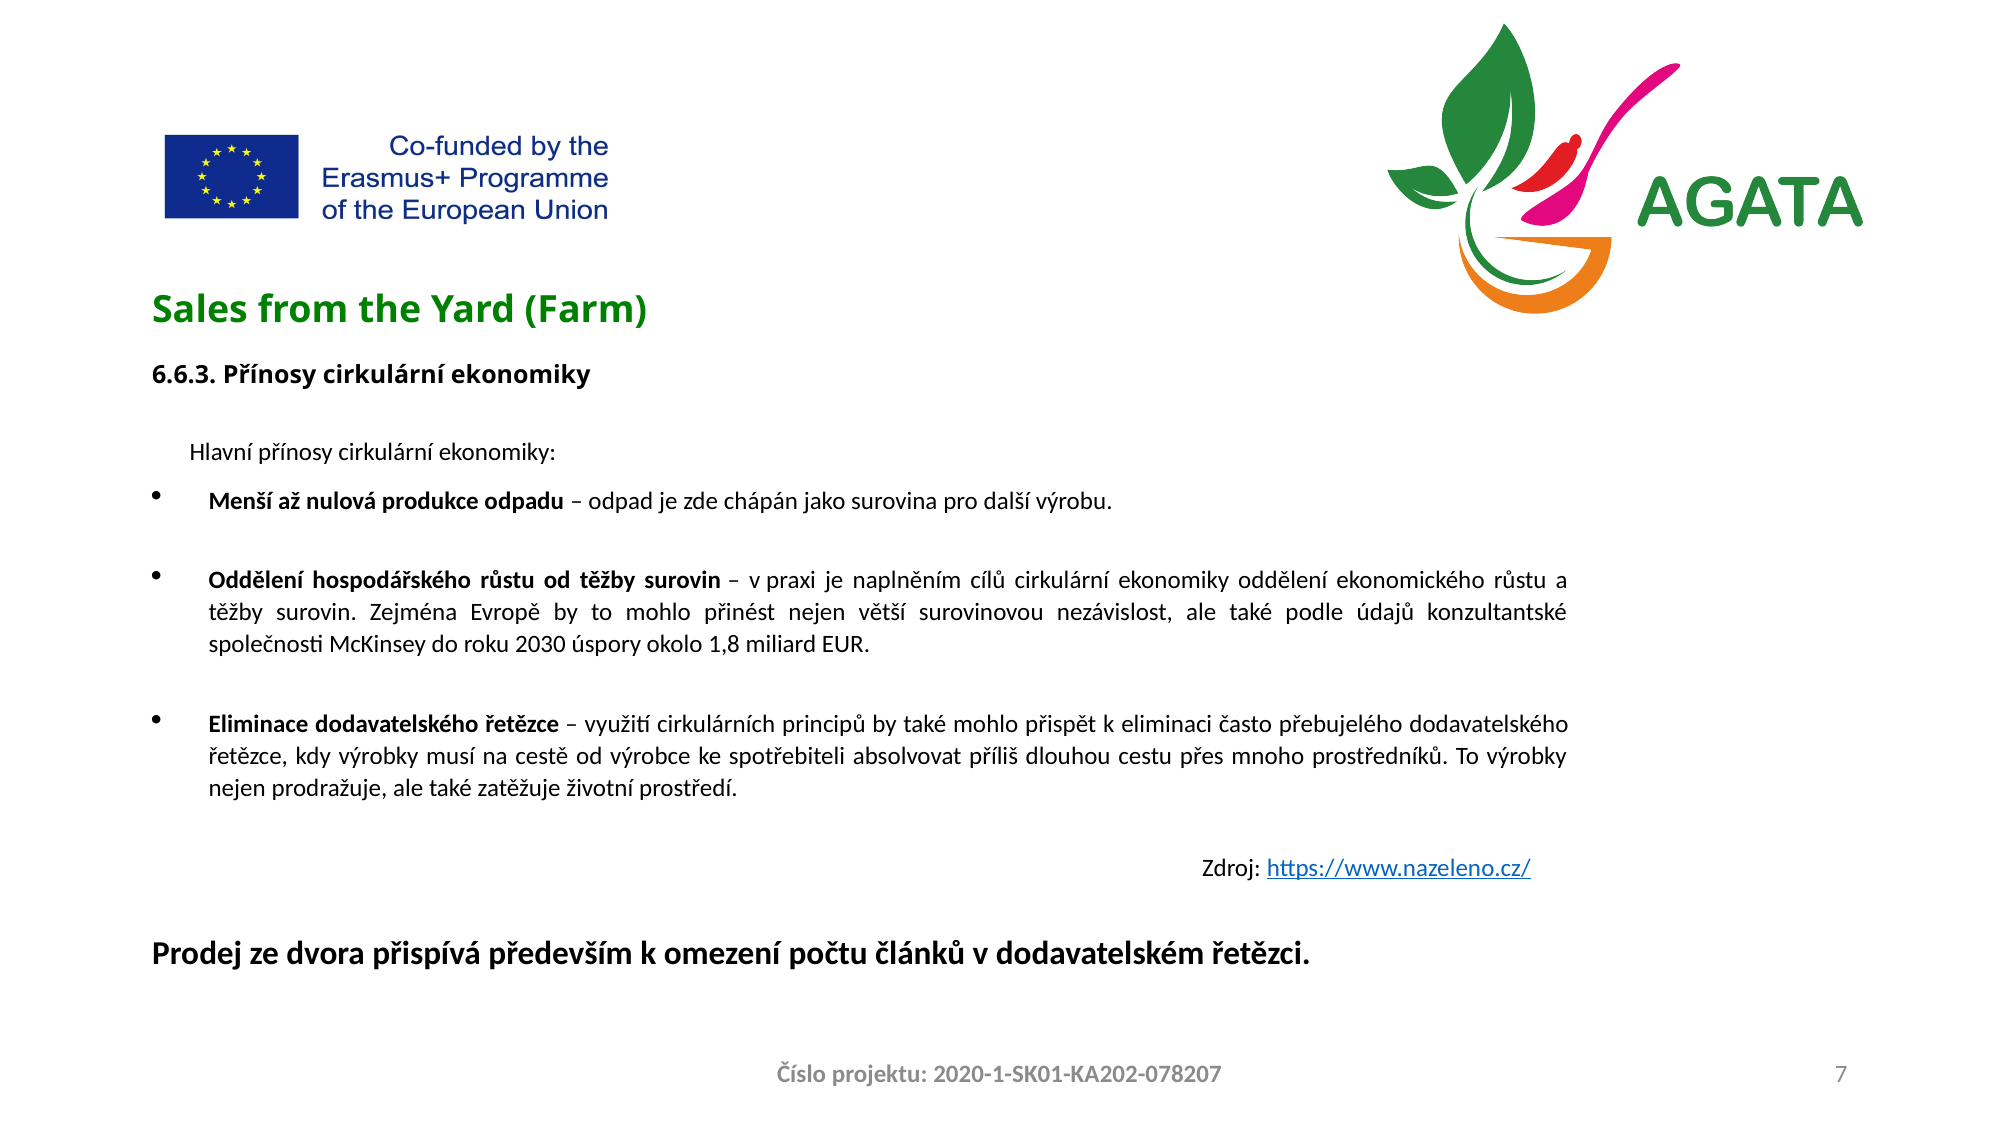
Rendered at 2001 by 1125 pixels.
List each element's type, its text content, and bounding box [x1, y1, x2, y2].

footer Číslo projektu: 2020-1-SK01-KA202-078207 [662, 1076, 1338, 1103]
picture [137, 111, 631, 243]
picture [1387, 23, 1863, 314]
text_box 6.6.3. Přínosy cirkulární ekonomiky [137, 351, 1585, 411]
slide_number 7 [1412, 1042, 1863, 1103]
text_box Hlavní přínosy cirkulární ekonomiky: Menší až nulová produkce odpadu – odpad je zde chápán jako surovina pro další výrobu. Oddělení hospodářského růstu od těžby surovin – v praxi je naplněním cílů cirkulární ekonomiky oddělení ekonomického růstu a těžby surovin. Zejména Evropě by to mohlo přinést nejen větší surovinovou nezávislost, ale také podle údajů konzultantské společnosti McKinsey do roku 2030 úspory okolo 1,8 miliard EUR. Eliminace dodavatelského řetězce – využití cirkulárních principů by také mohlo přispět k eliminaci často přebujelého dodavatelského řetězce, kdy výrobky musí na cestě od výrobce ke spotřebiteli absolvovat příliš dlouhou cestu přes mnoho prostředníků. To výrobky nejen prodražuje, ale také zatěžuje životní prostředí. Zdroj: https://www.nazeleno.cz/ Prodej ze dvora přispívá především k omezení počtu článků v dodavatelském řetězci. [137, 426, 1585, 1076]
text_box Sales from the Yard (Farm) [137, 277, 1585, 337]
